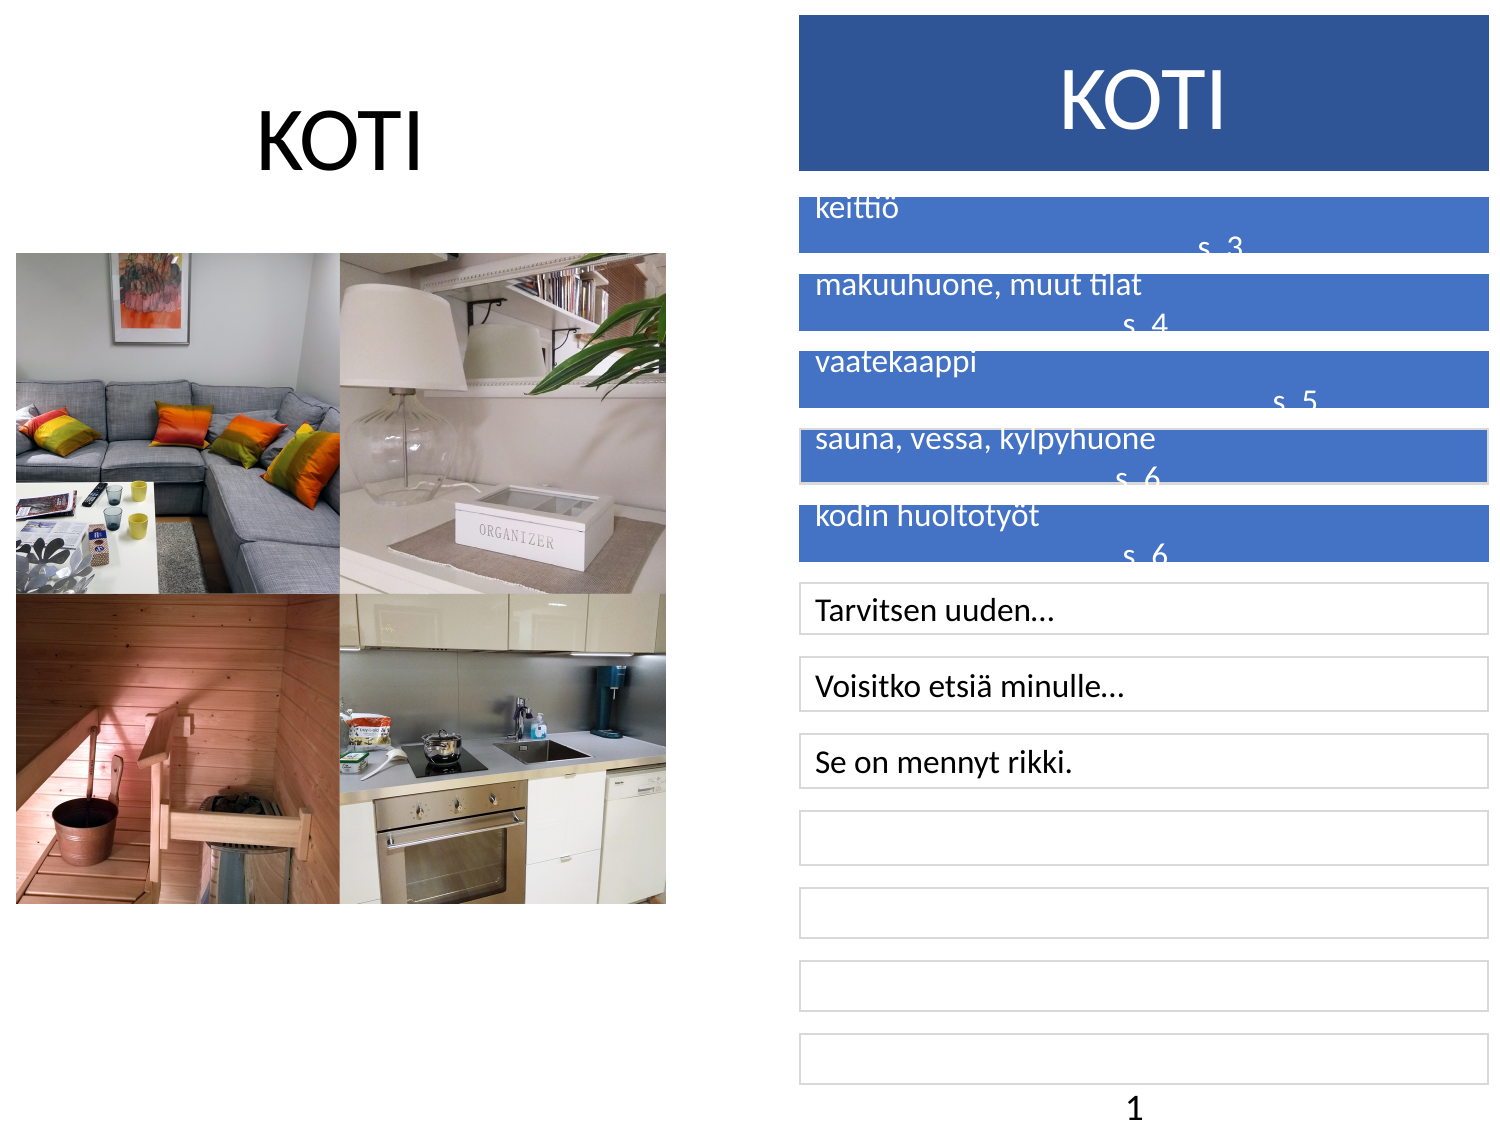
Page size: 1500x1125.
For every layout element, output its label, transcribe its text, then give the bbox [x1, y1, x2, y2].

text_box [799, 810, 1489, 866]
text_box vaatekaappi s. 5 [799, 351, 1489, 408]
title KOTI [16, 71, 666, 253]
text_box 1 [1109, 1085, 1190, 1125]
text_box sauna, vessa, kylpyhuone s. 6 [799, 428, 1489, 485]
text_box keittiö s. 3 [799, 197, 1489, 253]
text_box Voisitko etsiä minulle… [799, 656, 1489, 712]
text_box kodin huoltotyöt s. 6 [799, 505, 1489, 562]
text_box [799, 960, 1489, 1012]
text_box [799, 887, 1489, 939]
text_box Se on mennyt rikki. [799, 733, 1489, 789]
text_box makuuhuone, muut tilat s. 4 [799, 274, 1489, 331]
text_box Tarvitsen uuden… [799, 582, 1489, 635]
picture [16, 253, 666, 904]
text_box [799, 1033, 1489, 1085]
text_box KOTI [799, 15, 1489, 171]
